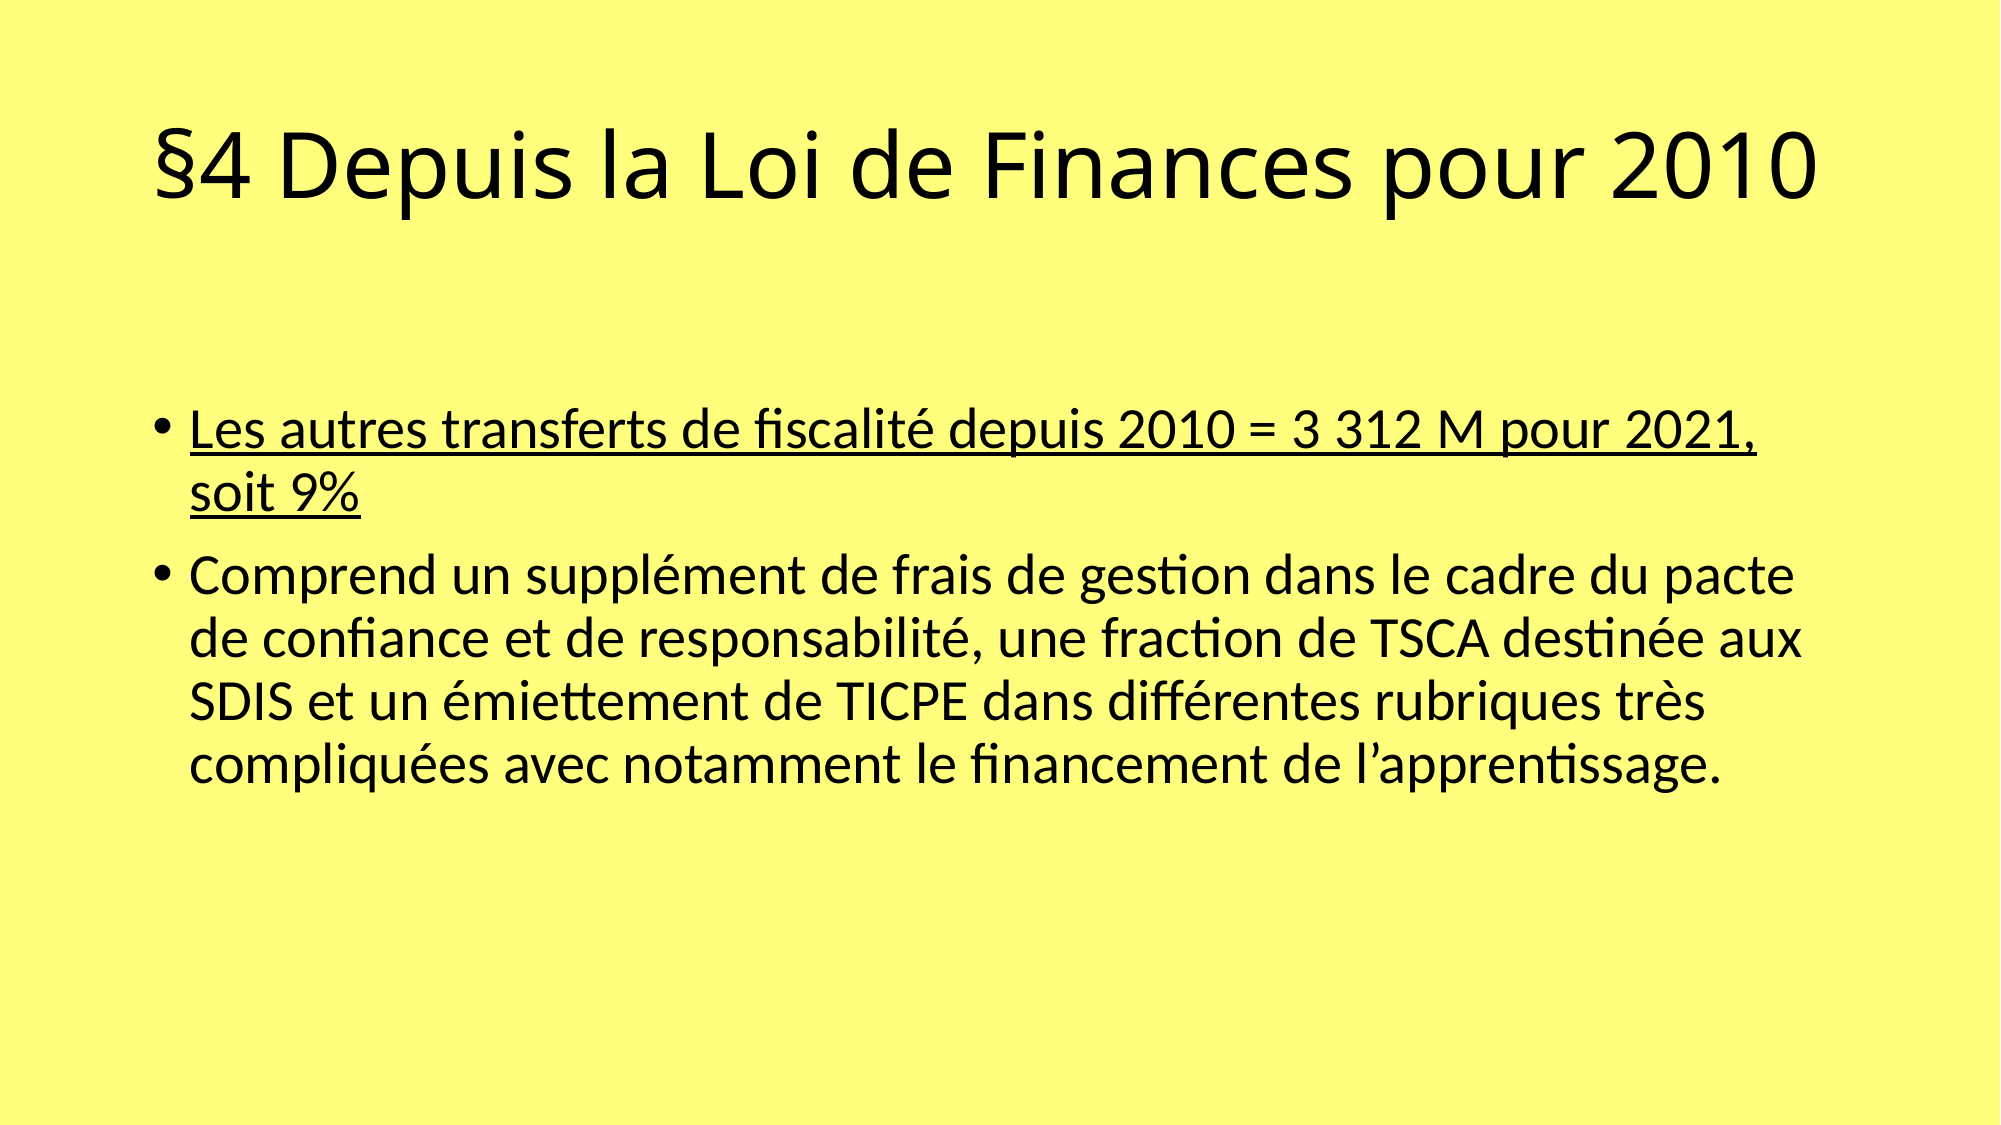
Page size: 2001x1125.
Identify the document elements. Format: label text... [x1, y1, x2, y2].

title §4 Depuis la Loi de Finances pour 2010 [137, 59, 1863, 278]
list Les autres transferts de fiscalité depuis 2010 = 3 312 M pour 2021, soit 9% Comprend un supplément de frais de gestion dans le cadre du pacte de confiance et de responsabilité, une fraction de TSCA destinée aux SDIS et un émiettement de TICPE dans différentes rubriques très compliquées avec notamment le financement de l’apprentissage. [137, 299, 1863, 1014]
